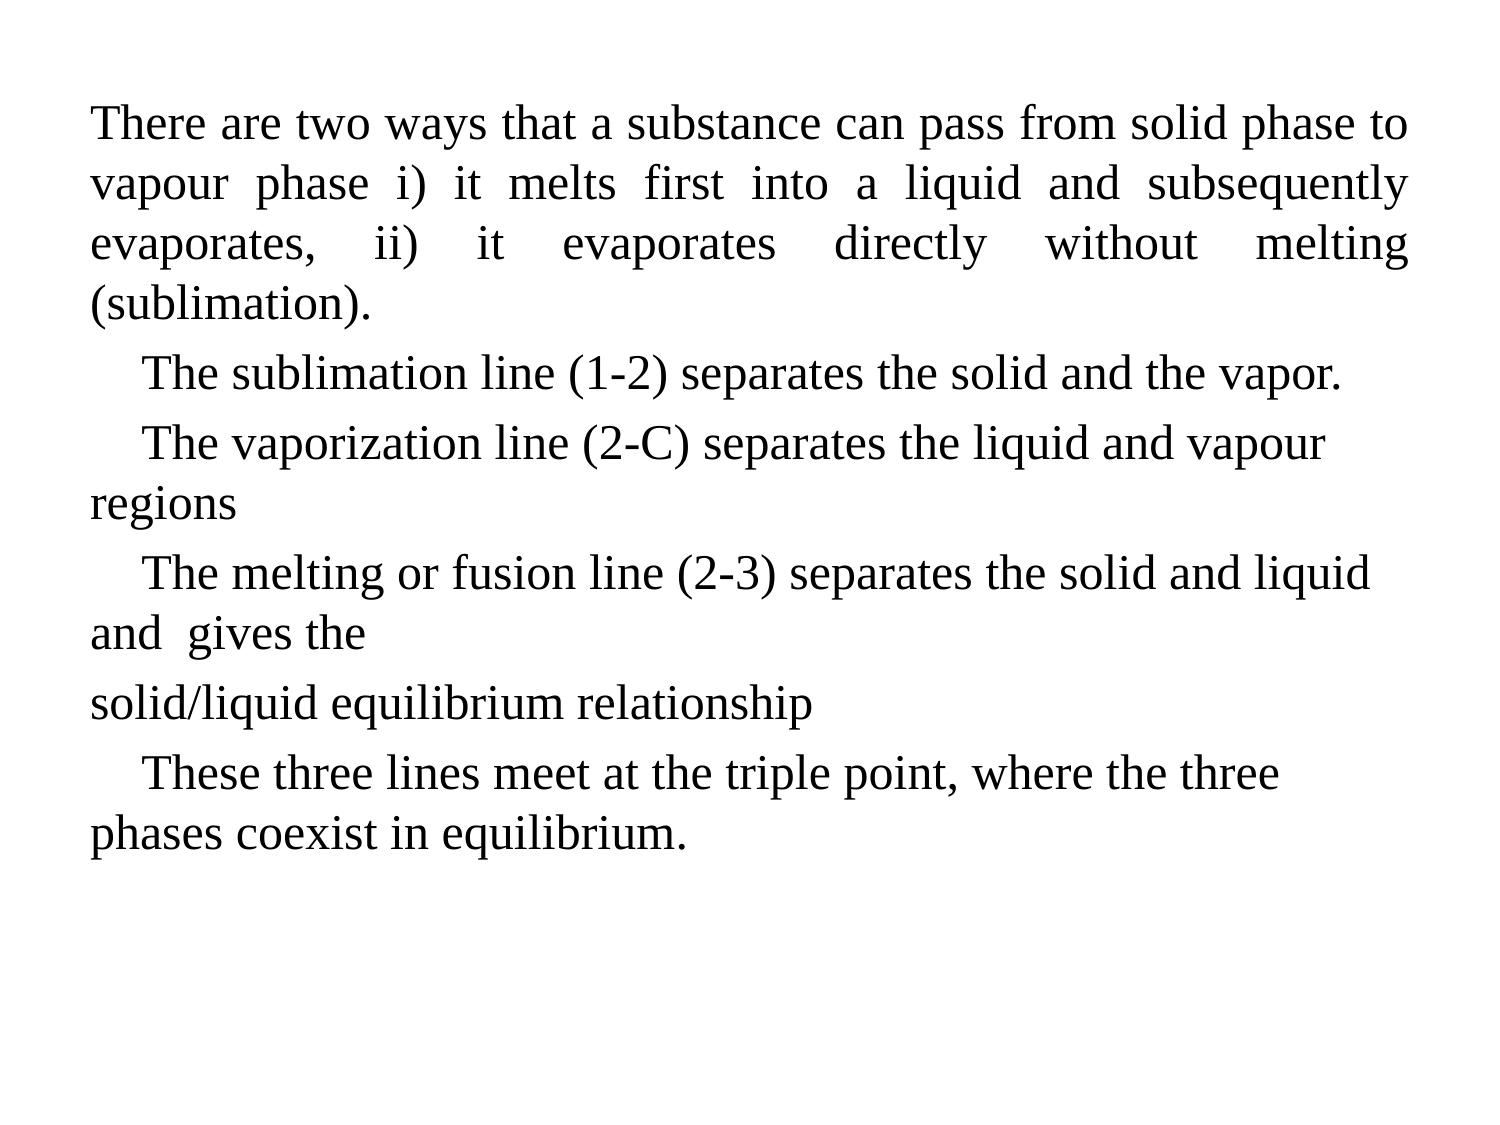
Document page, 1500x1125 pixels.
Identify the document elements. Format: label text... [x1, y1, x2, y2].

list There are two ways that a substance can pass from solid phase to vapour phase i) it melts first into a liquid and subsequently evaporates, ii) it evaporates directly without melting (sublimation).  The sublimation line (1-2) separates the solid and the vapor.  The vaporization line (2-C) separates the liquid and vapour regions  The melting or fusion line (2-3) separates the solid and liquid and gives the solid/liquid equilibrium relationship  These three lines meet at the triple point, where the three phases coexist in equilibrium. [75, 82, 1425, 1005]
